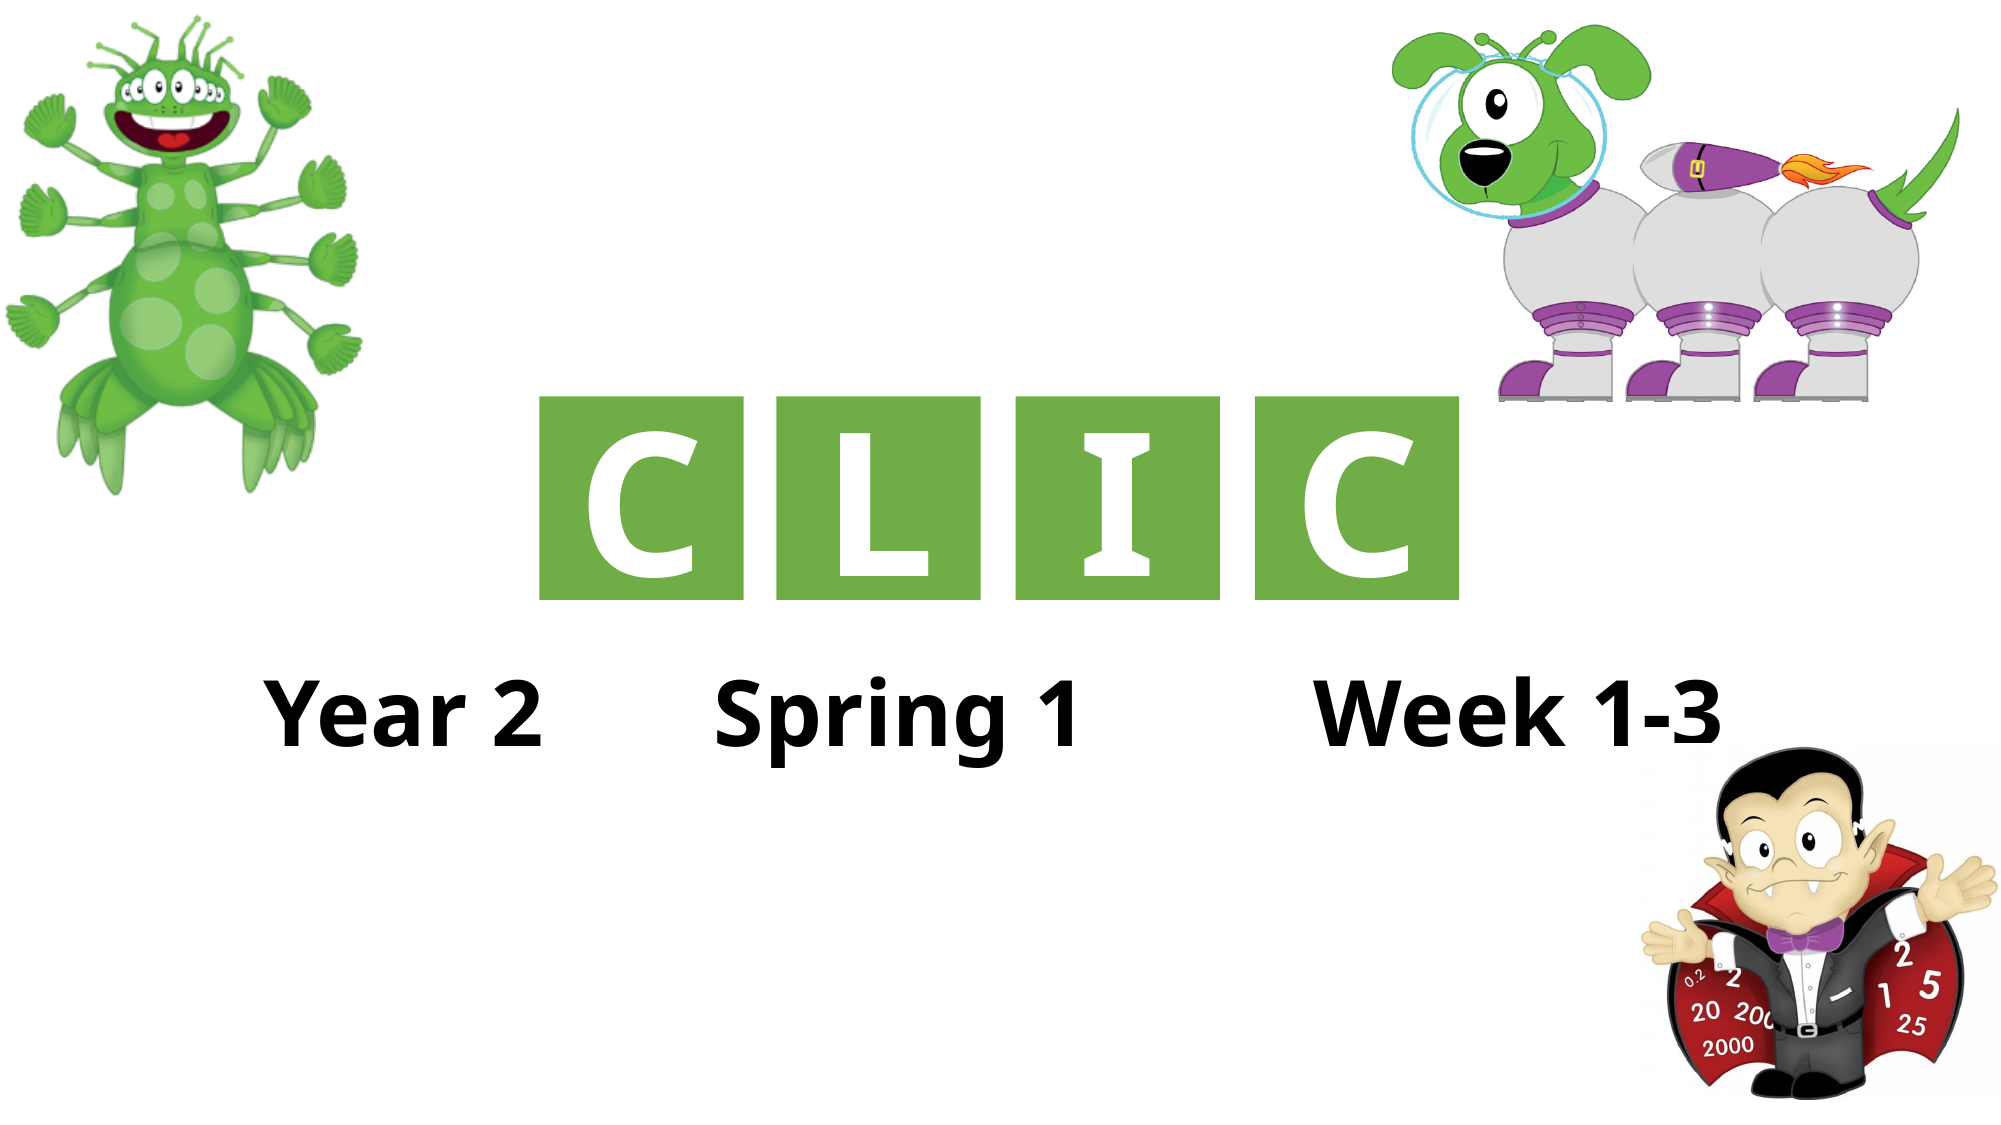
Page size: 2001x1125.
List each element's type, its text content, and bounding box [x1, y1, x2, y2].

text_box Year 2 Spring 1 Week 1-3 [156, 647, 1833, 772]
picture [1389, 19, 1968, 406]
text_box I [1015, 396, 1220, 600]
text_box C [539, 396, 744, 600]
text_box L [776, 396, 981, 600]
picture [1638, 743, 2000, 1100]
text_box C [1254, 396, 1460, 600]
picture [0, 0, 370, 523]
